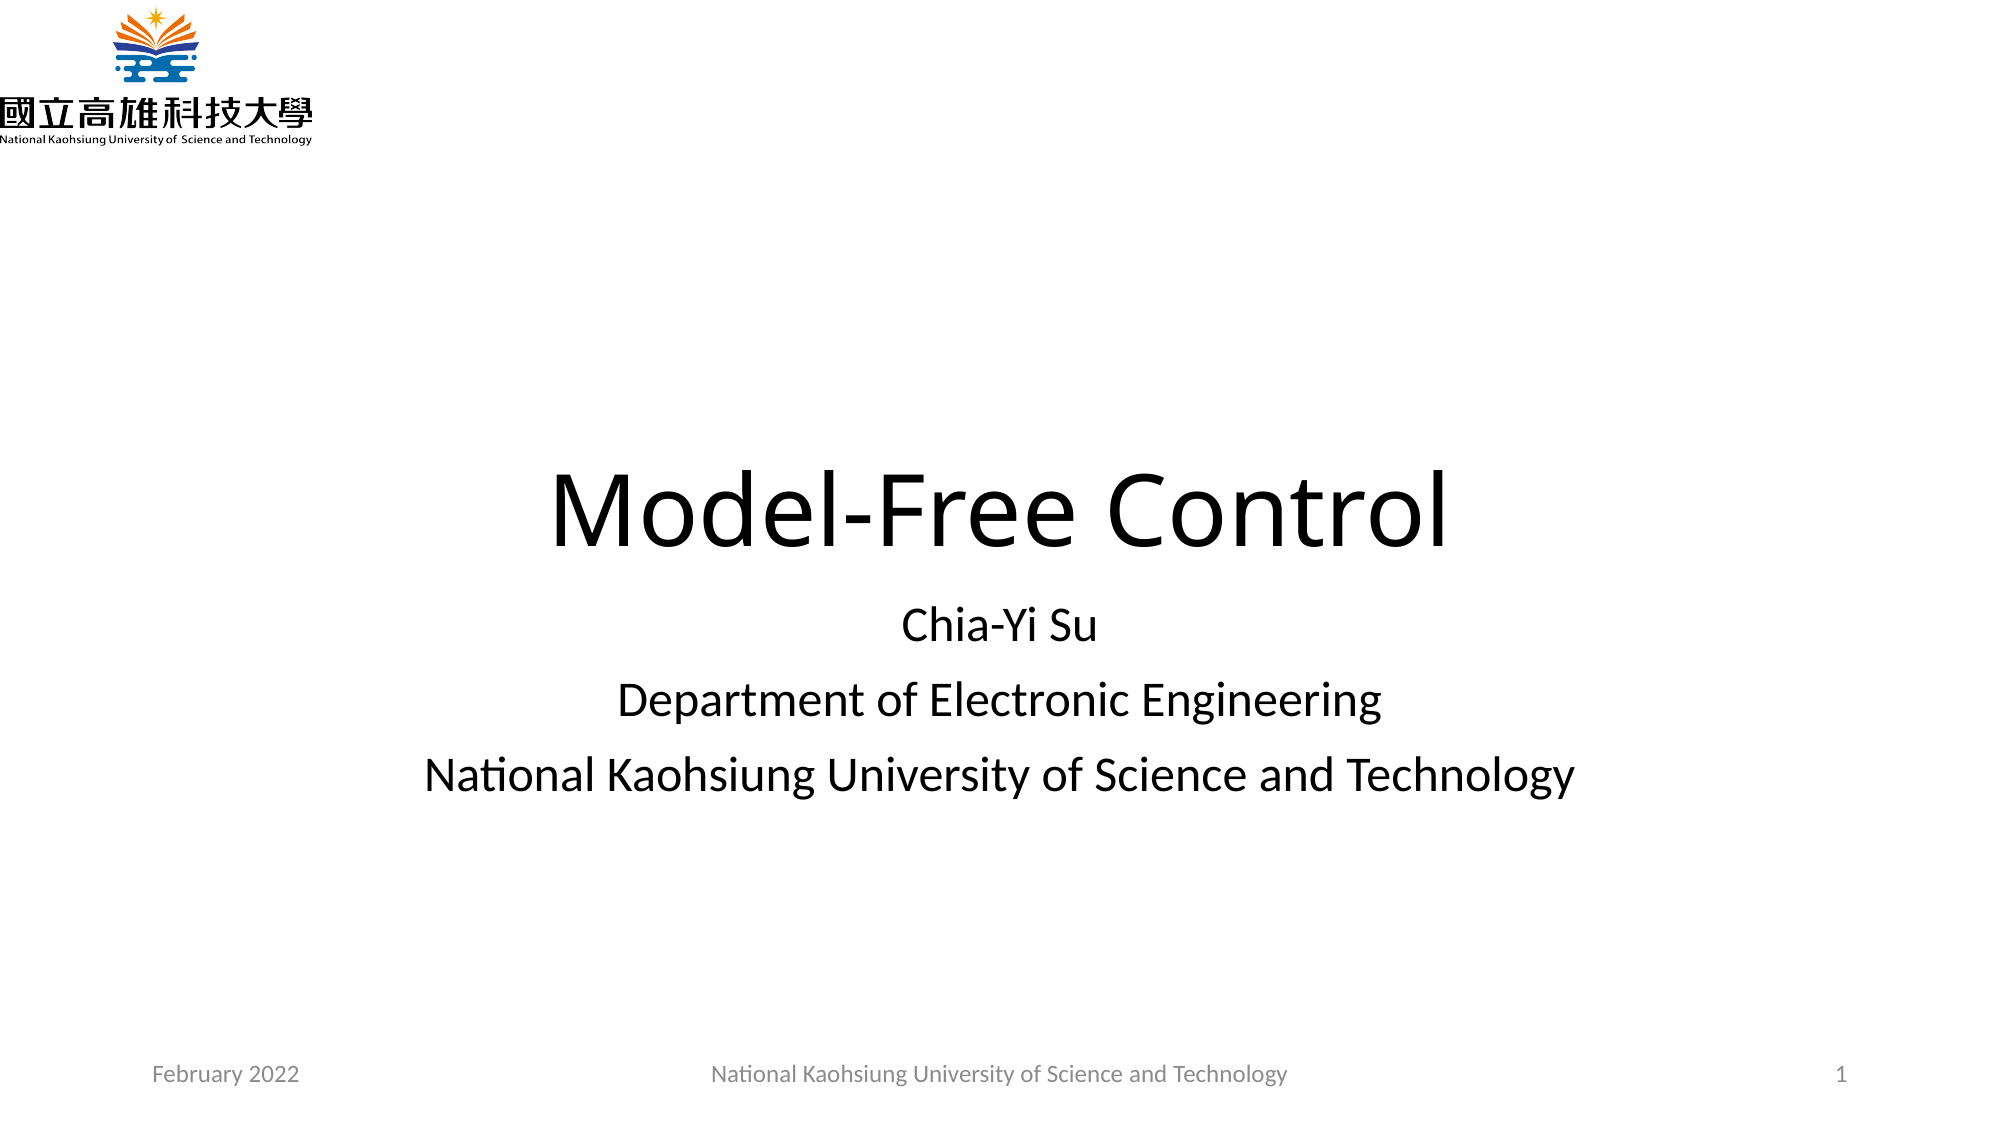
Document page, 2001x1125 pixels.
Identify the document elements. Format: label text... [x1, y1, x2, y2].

slide_number 1 [1412, 1042, 1863, 1103]
subtitle Chia-Yi Su Department of Electronic Engineering National Kaohsiung University of Science and Technology [249, 590, 1750, 863]
footer National Kaohsiung University of Science and Technology [662, 1042, 1338, 1103]
picture [0, 3, 312, 146]
title Model-Free Control [249, 184, 1750, 576]
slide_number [137, 1042, 588, 1103]
